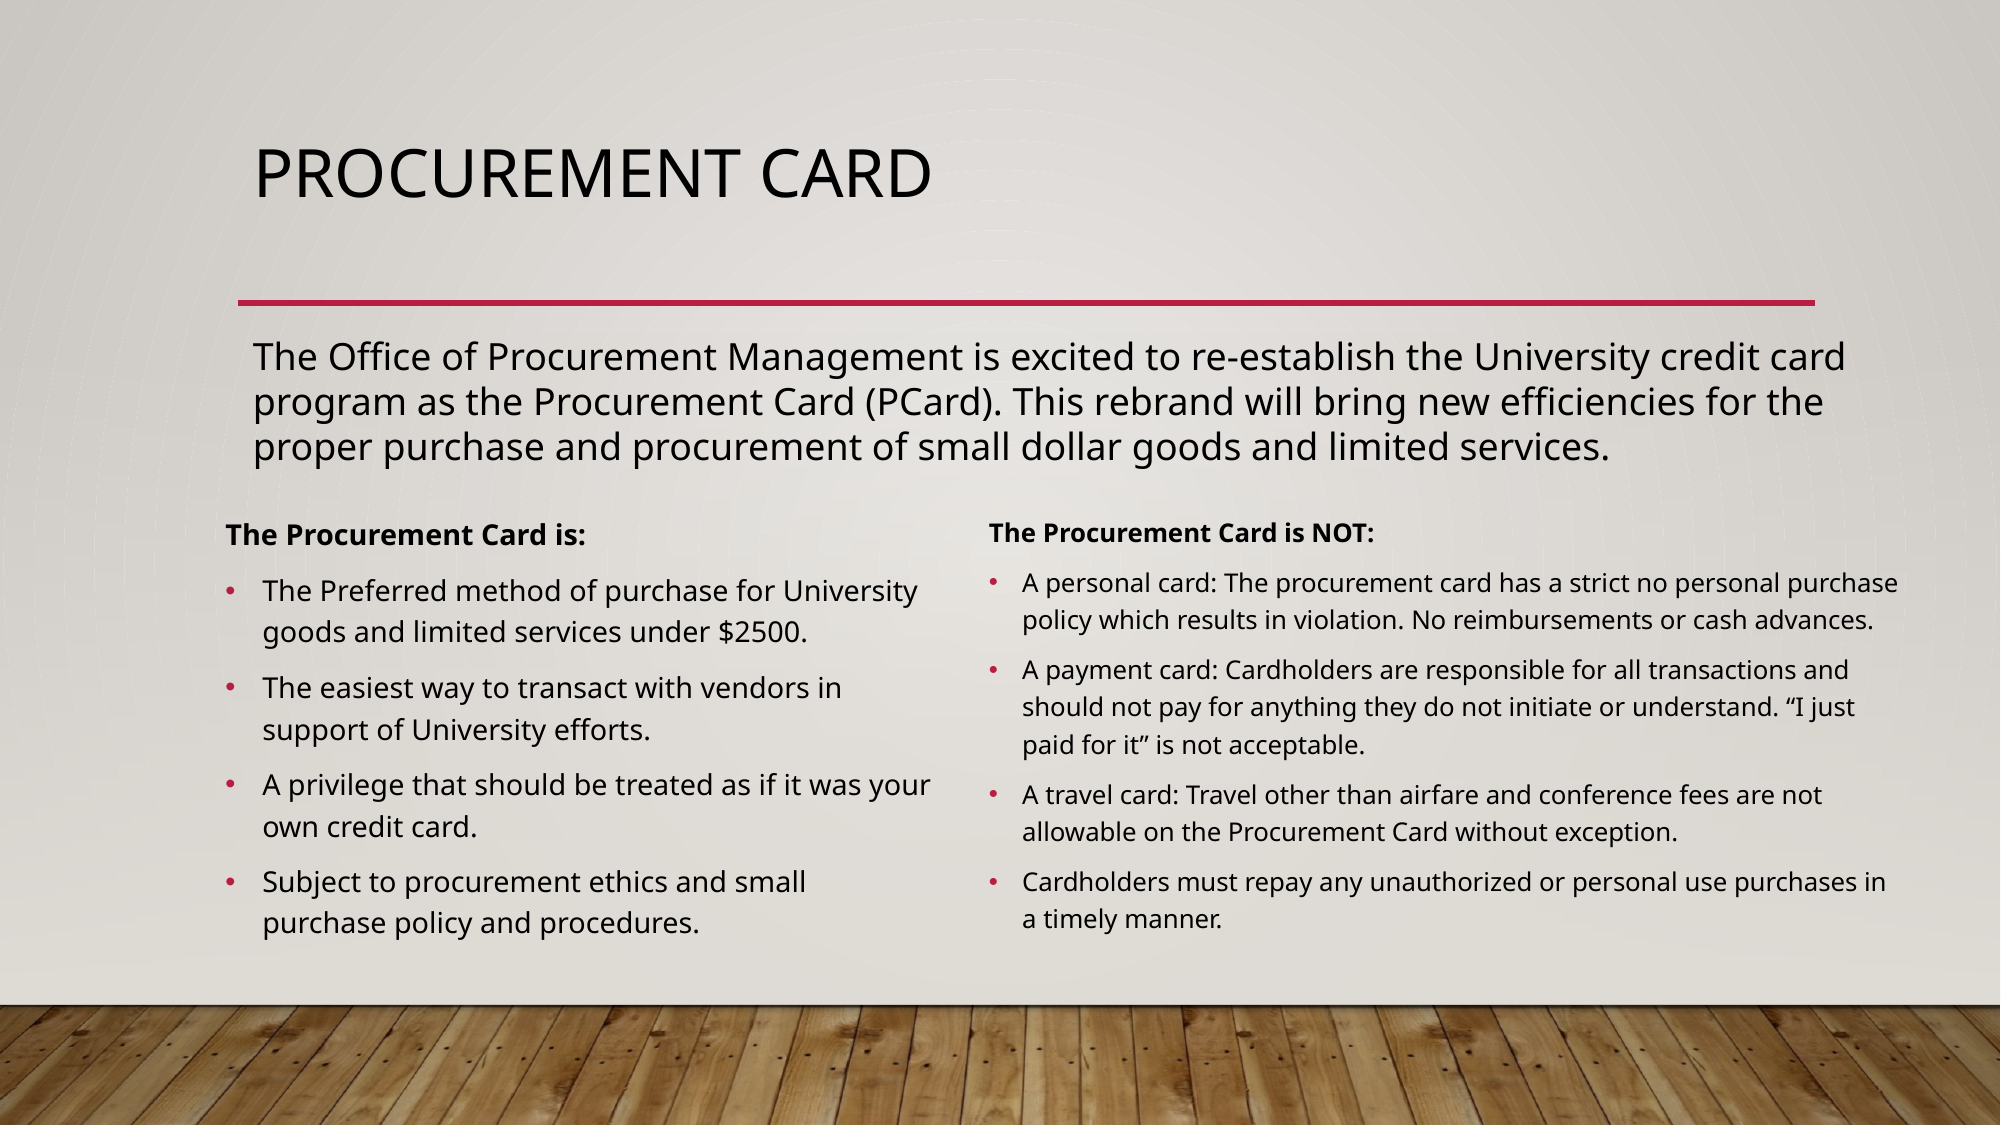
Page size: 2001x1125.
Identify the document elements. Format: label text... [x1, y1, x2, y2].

list The Procurement Card is: The Preferred method of purchase for University goods and limited services under $2500. The easiest way to transact with vendors in support of University efforts. A privilege that should be treated as if it was your own credit card. Subject to procurement ethics and small purchase policy and procedures. [210, 502, 950, 950]
text_box The Office of Procurement Management is excited to re-establish the University credit card program as the Procurement Card (PCard). This rebrand will bring new efficiencies for the proper purchase and procurement of small dollar goods and limited services. [238, 326, 1879, 476]
text_box The Procurement Card is NOT: A personal card: The procurement card has a strict no personal purchase policy which results in violation. No reimbursements or cash advances. A payment card: Cardholders are responsible for all transactions and should not pay for anything they do not initiate or understand. “I just paid for it” is not acceptable. A travel card: Travel other than airfare and conference fees are not allowable on the Procurement Card without exception. Cardholders must repay any unauthorized or personal use purchases in a timely manner. [973, 502, 1921, 963]
title Procurement Card [238, 131, 1814, 305]
picture [0, 1005, 2000, 1125]
